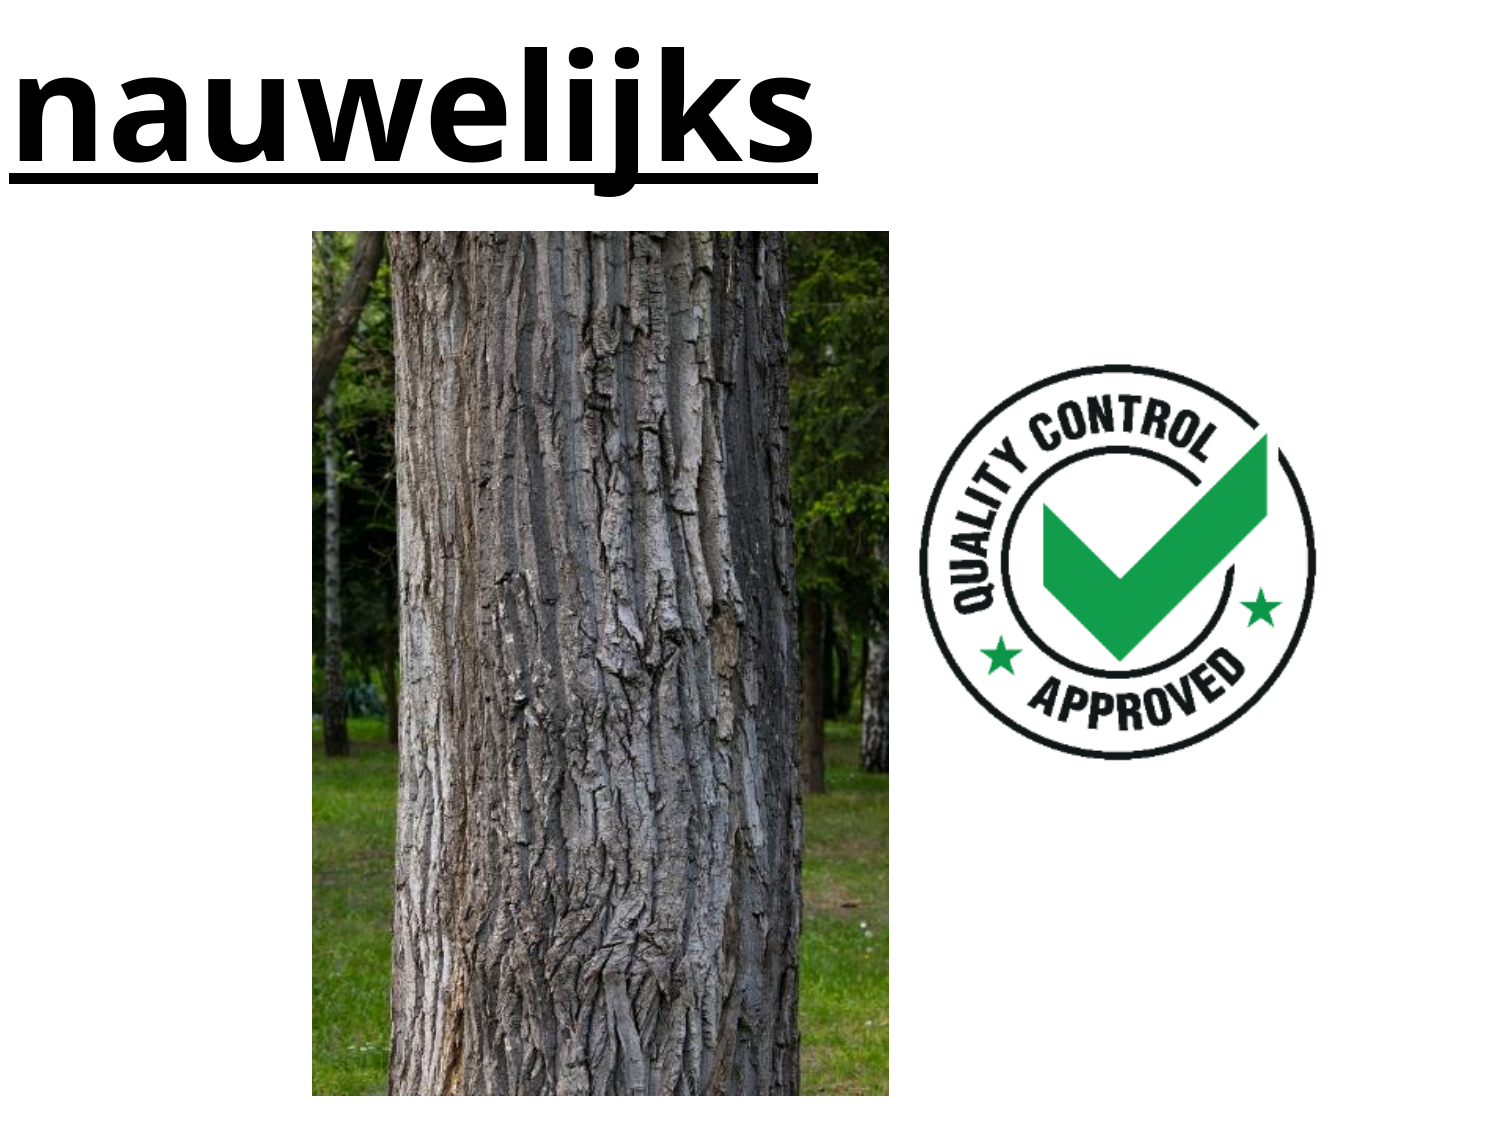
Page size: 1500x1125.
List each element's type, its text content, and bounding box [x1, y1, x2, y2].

picture [312, 231, 889, 1096]
picture [915, 359, 1321, 766]
text_box nauwelijks [0, 4, 1500, 199]
